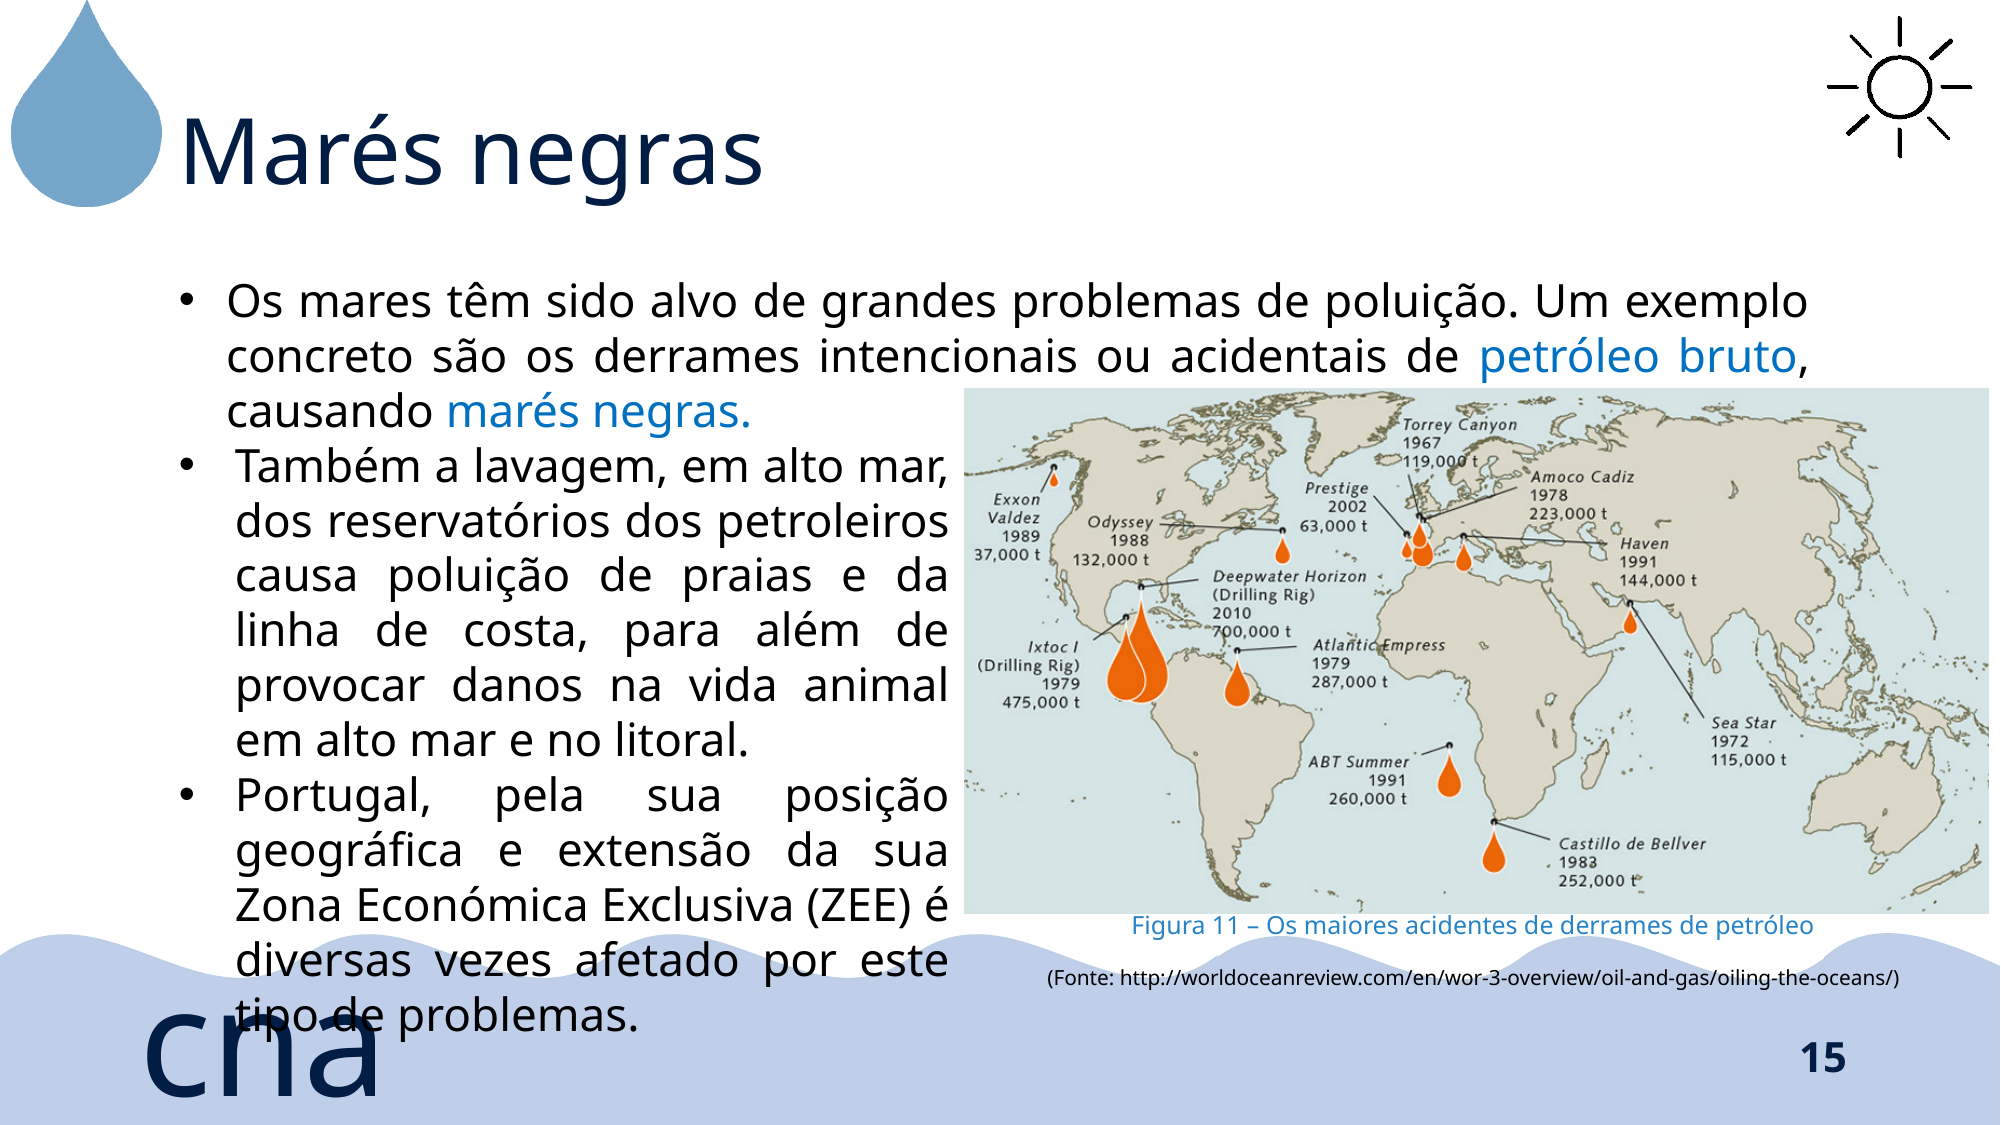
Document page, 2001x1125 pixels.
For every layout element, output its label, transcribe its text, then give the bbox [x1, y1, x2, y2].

picture [0, 0, 164, 207]
list Os mares têm sido alvo de grandes problemas de poluição. Um exemplo concreto são os derrames intencionais ou acidentais de petróleo bruto, causando marés negras. [164, 263, 1825, 428]
text_box Também a lavagem, em alto mar, dos reservatórios dos petroleiros causa poluição de praias e da linha de costa, para além de provocar danos na vida animal em alto mar e no litoral. Portugal, pela sua posição geográfica e extensão da sua Zona Económica Exclusiva (ZEE) é diversas vezes afetado por este tipo de problemas. [163, 428, 965, 934]
text_box Figura 11 – Os maiores acidentes de derrames de petróleo (Fonte: http://worldoceanreview.com/en/wor-3-overview/oil-and-gas/oiling-the-oceans/) [965, 914, 1982, 934]
picture [1824, 9, 1982, 164]
title Marés negras [164, 46, 1863, 264]
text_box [0, 934, 2000, 1125]
picture [964, 388, 1989, 914]
